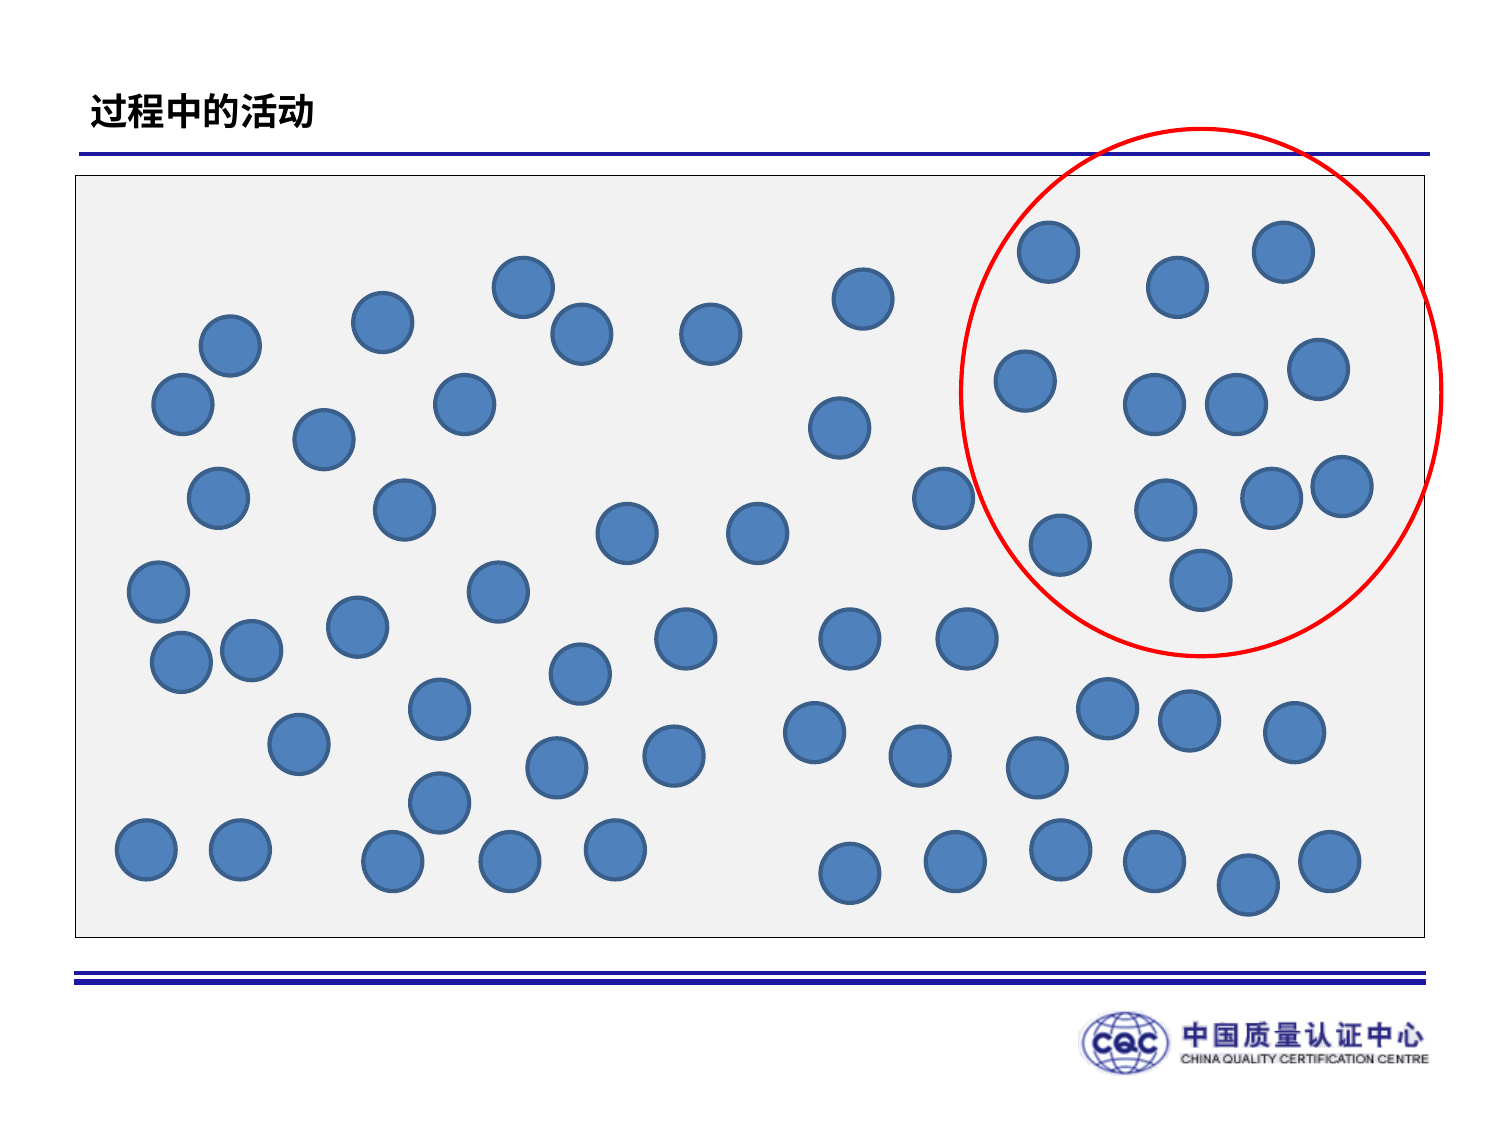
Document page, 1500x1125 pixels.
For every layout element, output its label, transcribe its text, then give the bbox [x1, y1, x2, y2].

text_box [1263, 701, 1327, 765]
text_box [654, 607, 718, 671]
text_box [407, 771, 472, 835]
text_box [149, 630, 213, 695]
title 过程中的活动 [74, 44, 1426, 141]
text_box [491, 255, 555, 320]
text_box [1122, 829, 1187, 894]
text_box [198, 314, 262, 378]
text_box [407, 677, 472, 741]
text_box [466, 560, 530, 624]
text_box [220, 618, 284, 683]
text_box [679, 302, 743, 366]
text_box [595, 501, 659, 566]
text_box [958, 126, 1444, 659]
text_box [642, 724, 706, 788]
text_box [1298, 829, 1362, 894]
text_box [186, 466, 251, 530]
text_box [326, 595, 390, 659]
text_box [525, 736, 589, 800]
text_box [923, 829, 987, 894]
text_box [808, 396, 872, 460]
text_box [151, 372, 215, 437]
text_box [361, 829, 425, 894]
text_box [1216, 853, 1280, 917]
text_box [888, 724, 952, 788]
text_box [433, 372, 497, 437]
text_box [818, 841, 882, 905]
text_box [1005, 736, 1069, 800]
text_box [831, 267, 895, 331]
text_box [548, 642, 612, 706]
text_box [114, 818, 178, 882]
text_box [267, 712, 331, 777]
text_box [1029, 818, 1093, 882]
text_box [1157, 689, 1222, 753]
text_box [818, 607, 882, 671]
text_box [782, 701, 847, 765]
text_box [935, 607, 999, 671]
text_box [726, 501, 790, 566]
text_box [351, 290, 415, 355]
text_box [550, 302, 614, 366]
picture [1078, 1009, 1433, 1078]
text_box [1076, 677, 1140, 741]
text_box [583, 818, 648, 882]
text_box [478, 829, 542, 894]
text_box [126, 560, 191, 624]
text_box [208, 818, 273, 882]
text_box [912, 466, 976, 530]
list [75, 175, 1425, 938]
text_box [372, 478, 437, 542]
text_box [292, 408, 356, 472]
